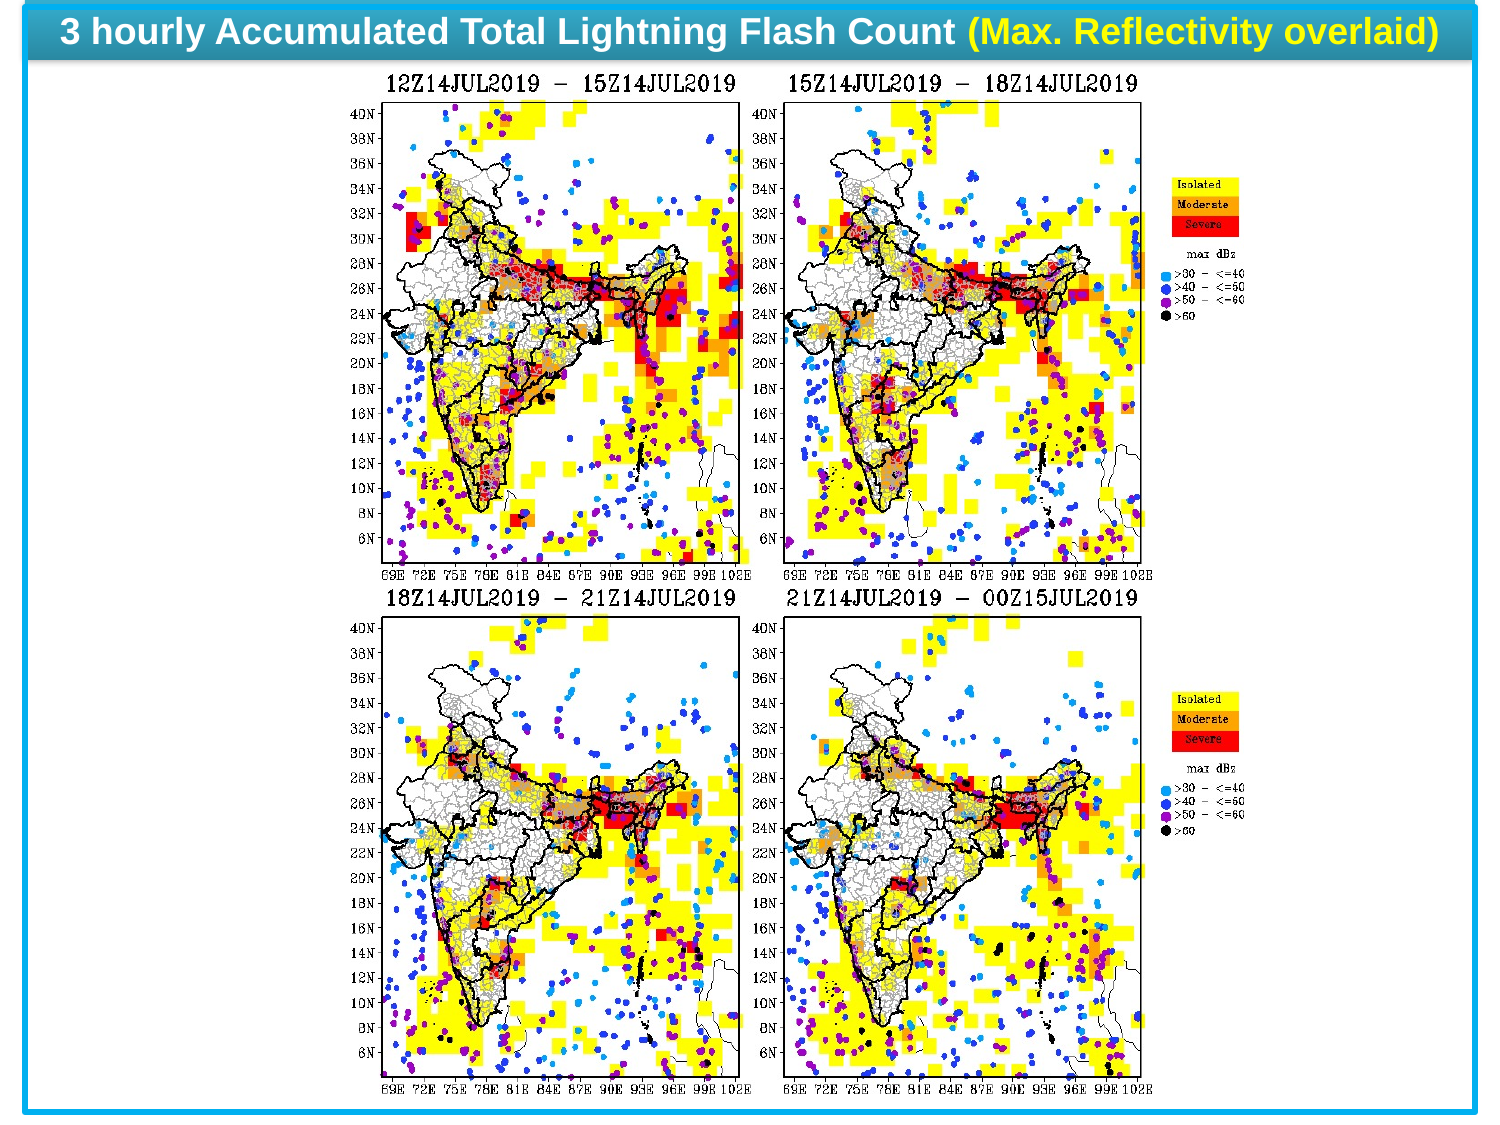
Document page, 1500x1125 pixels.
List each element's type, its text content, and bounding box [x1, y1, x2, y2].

text_box 3 hourly Accumulated Total Lightning Flash Count (Max. Reflectivity overlaid) [24, 0, 1475, 5]
picture [349, 74, 1244, 1094]
text_box [23, 5, 1477, 1114]
